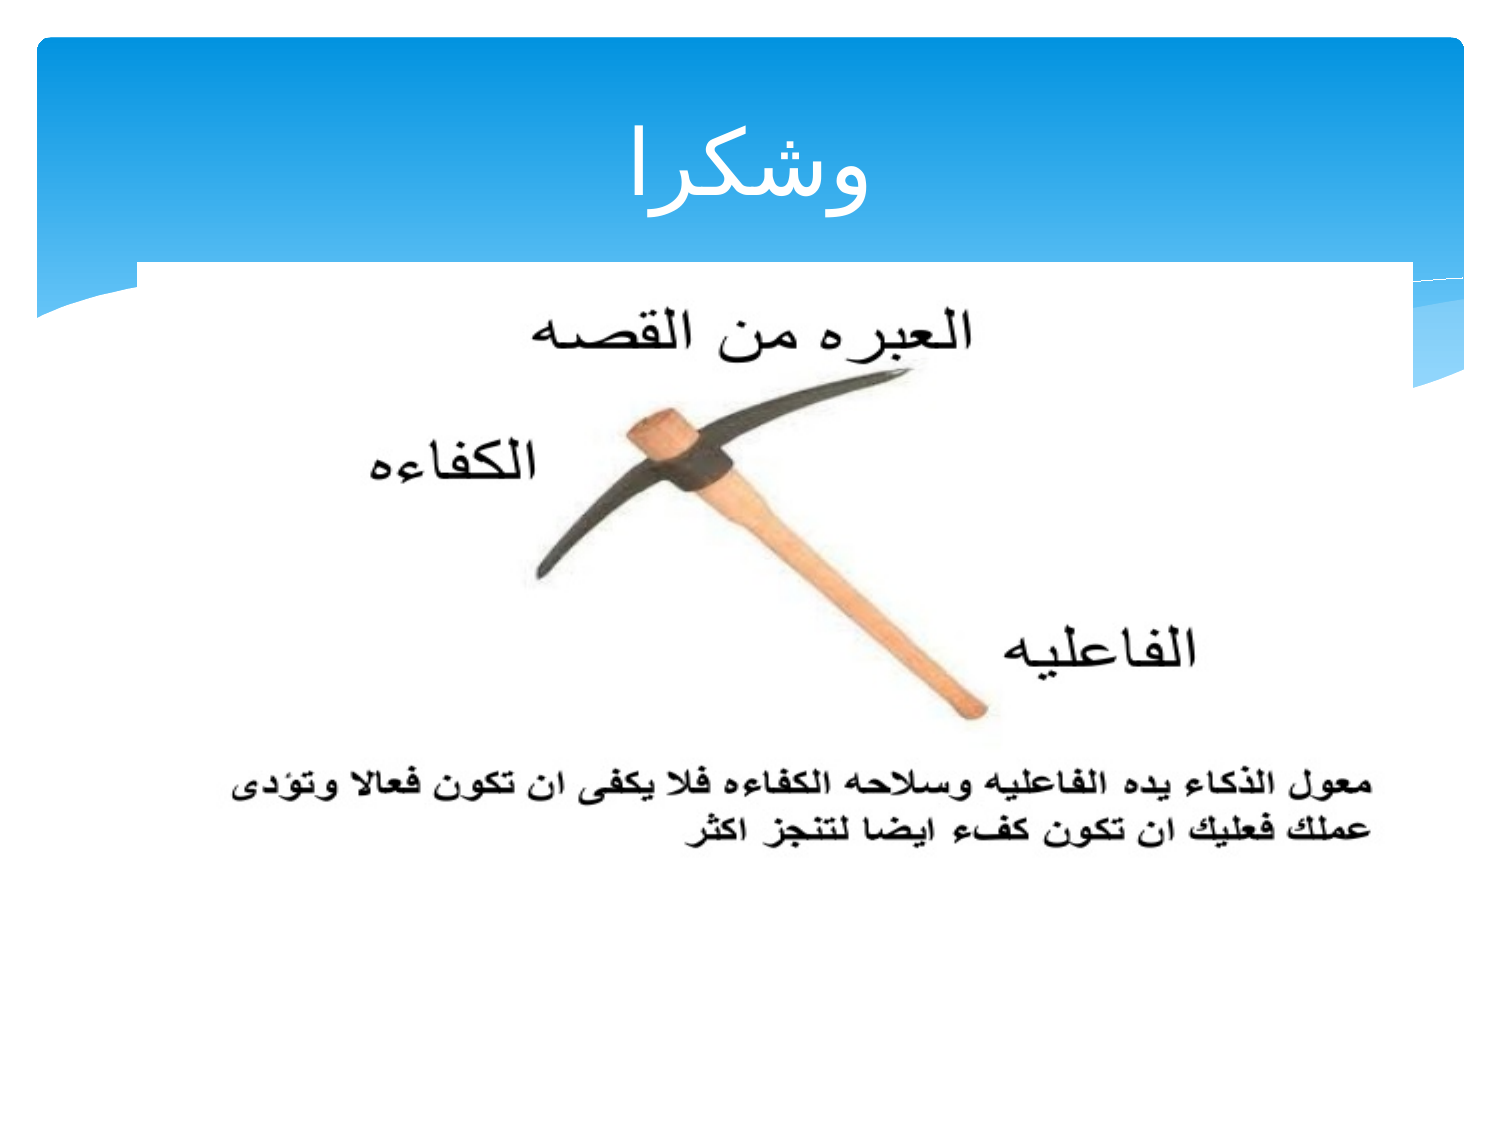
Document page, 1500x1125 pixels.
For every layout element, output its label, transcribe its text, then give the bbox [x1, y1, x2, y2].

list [137, 262, 1413, 1006]
title وشكرا [75, 55, 1425, 261]
